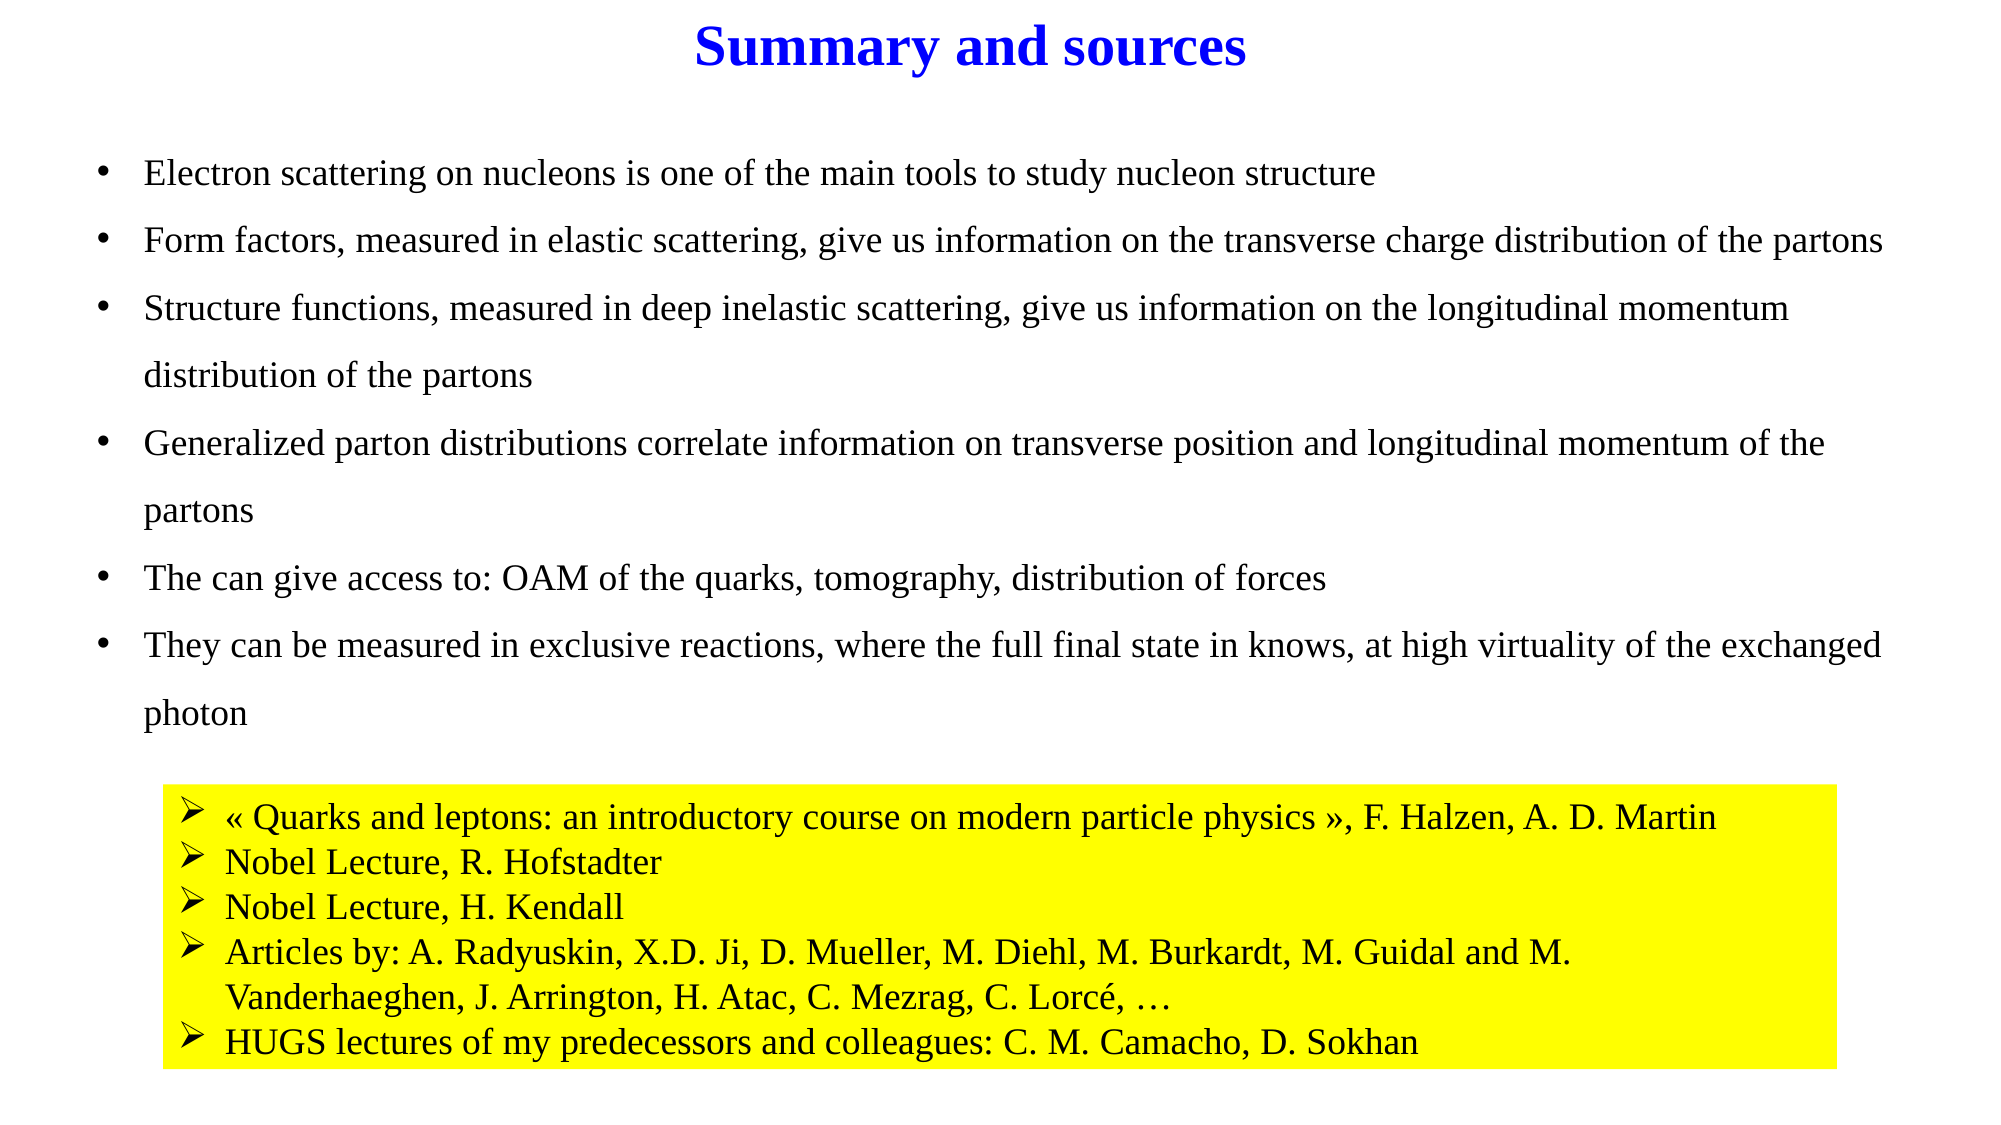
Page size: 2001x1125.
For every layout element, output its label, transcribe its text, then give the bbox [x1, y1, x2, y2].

text_box Summary and sources [679, 0, 1263, 85]
text_box « Quarks and leptons: an introductory course on modern particle physics », F. Halzen, A. D. Martin Nobel Lecture, R. Hofstadter Nobel Lecture, H. Kendall Articles by: A. Radyuskin, X.D. Ji, D. Mueller, M. Diehl, M. Burkardt, M. Guidal and M. Vanderhaeghen, J. Arrington, H. Atac, C. Mezrag, C. Lorcé, … HUGS lectures of my predecessors and colleagues: C. M. Camacho, D. Sokhan [163, 784, 1837, 1070]
text_box Electron scattering on nucleons is one of the main tools to study nucleon structure Form factors, measured in elastic scattering, give us information on the transverse charge distribution of the partons Structure functions, measured in deep inelastic scattering, give us information on the longitudinal momentum distribution of the partons Generalized parton distributions correlate information on transverse position and longitudinal momentum of the partons The can give access to: OAM of the quarks, tomography, distribution of forces They can be measured in exclusive reactions, where the full final state in knows, at high virtuality of the exchanged photon [82, 117, 1918, 741]
